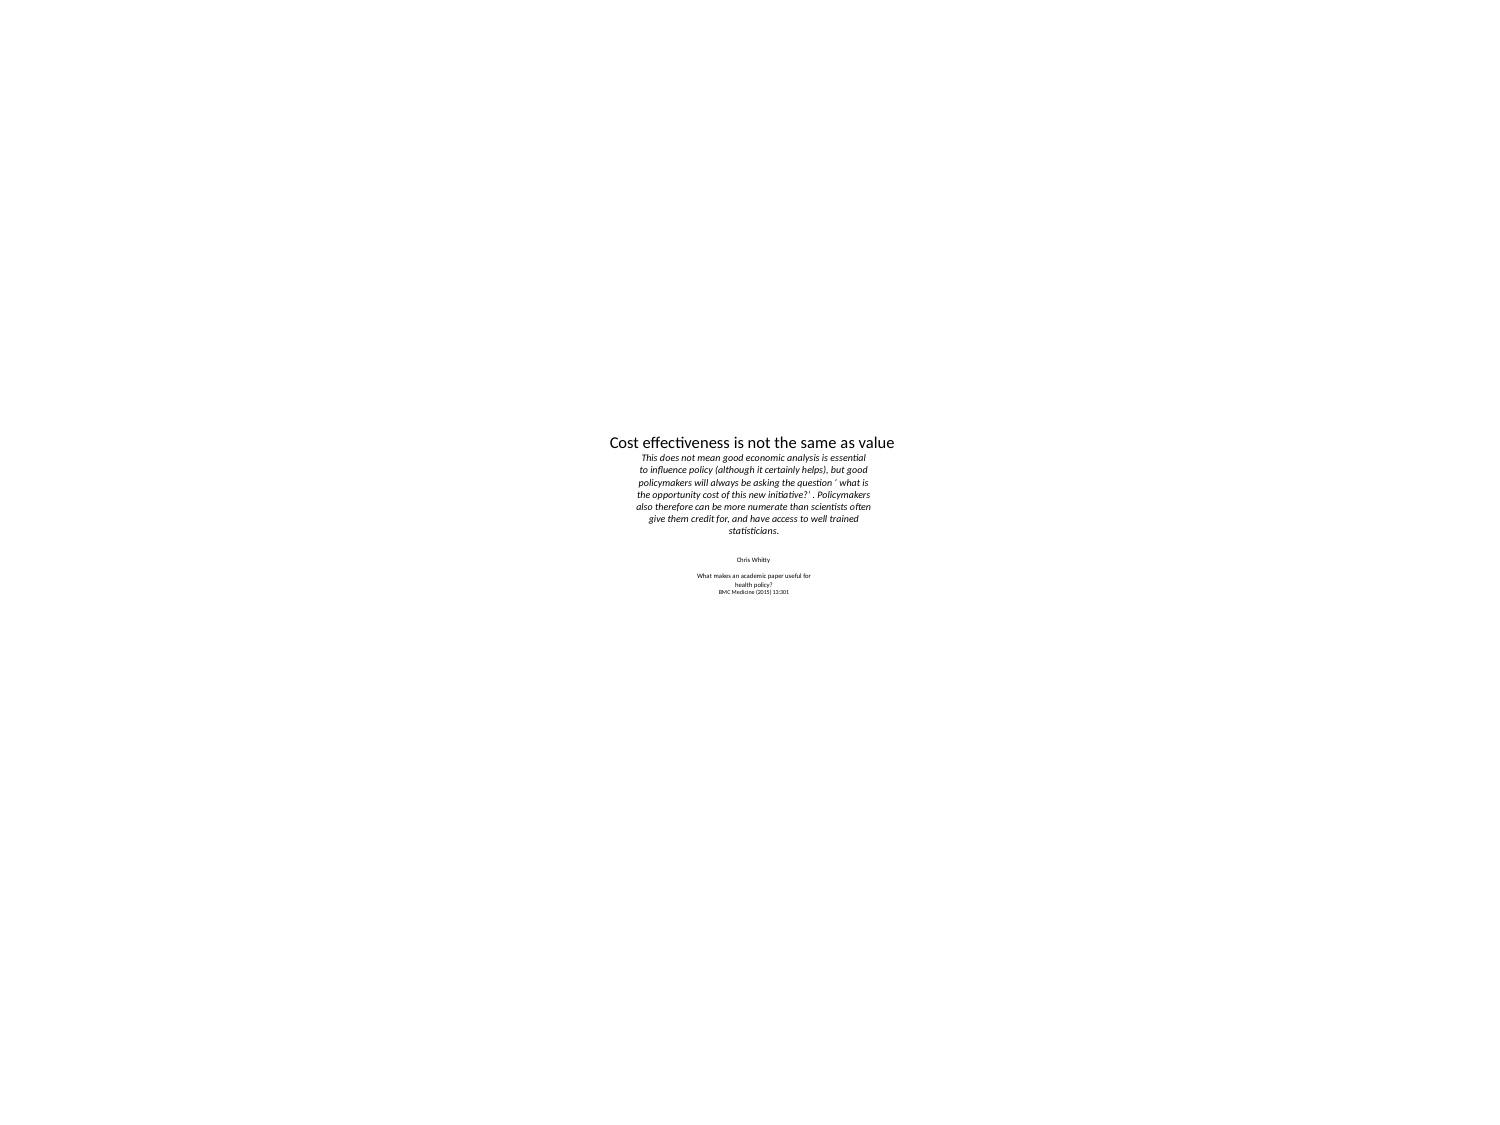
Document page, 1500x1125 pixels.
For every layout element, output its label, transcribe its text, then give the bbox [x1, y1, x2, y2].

title Cost effectiveness is not the same as value This does not mean good economic analysis is essential to influence policy (although it certainly helps), but good policymakers will always be asking the question ‘ what is the opportunity cost of this new initiative?’ . Policymakers also therefore can be more numerate than scientists often give them credit for, and have access to well trained statisticians. Chris Whitty What makes an academic paper useful for health policy? BMC Medicine (2015) 13:301 [0, 420, 1500, 608]
